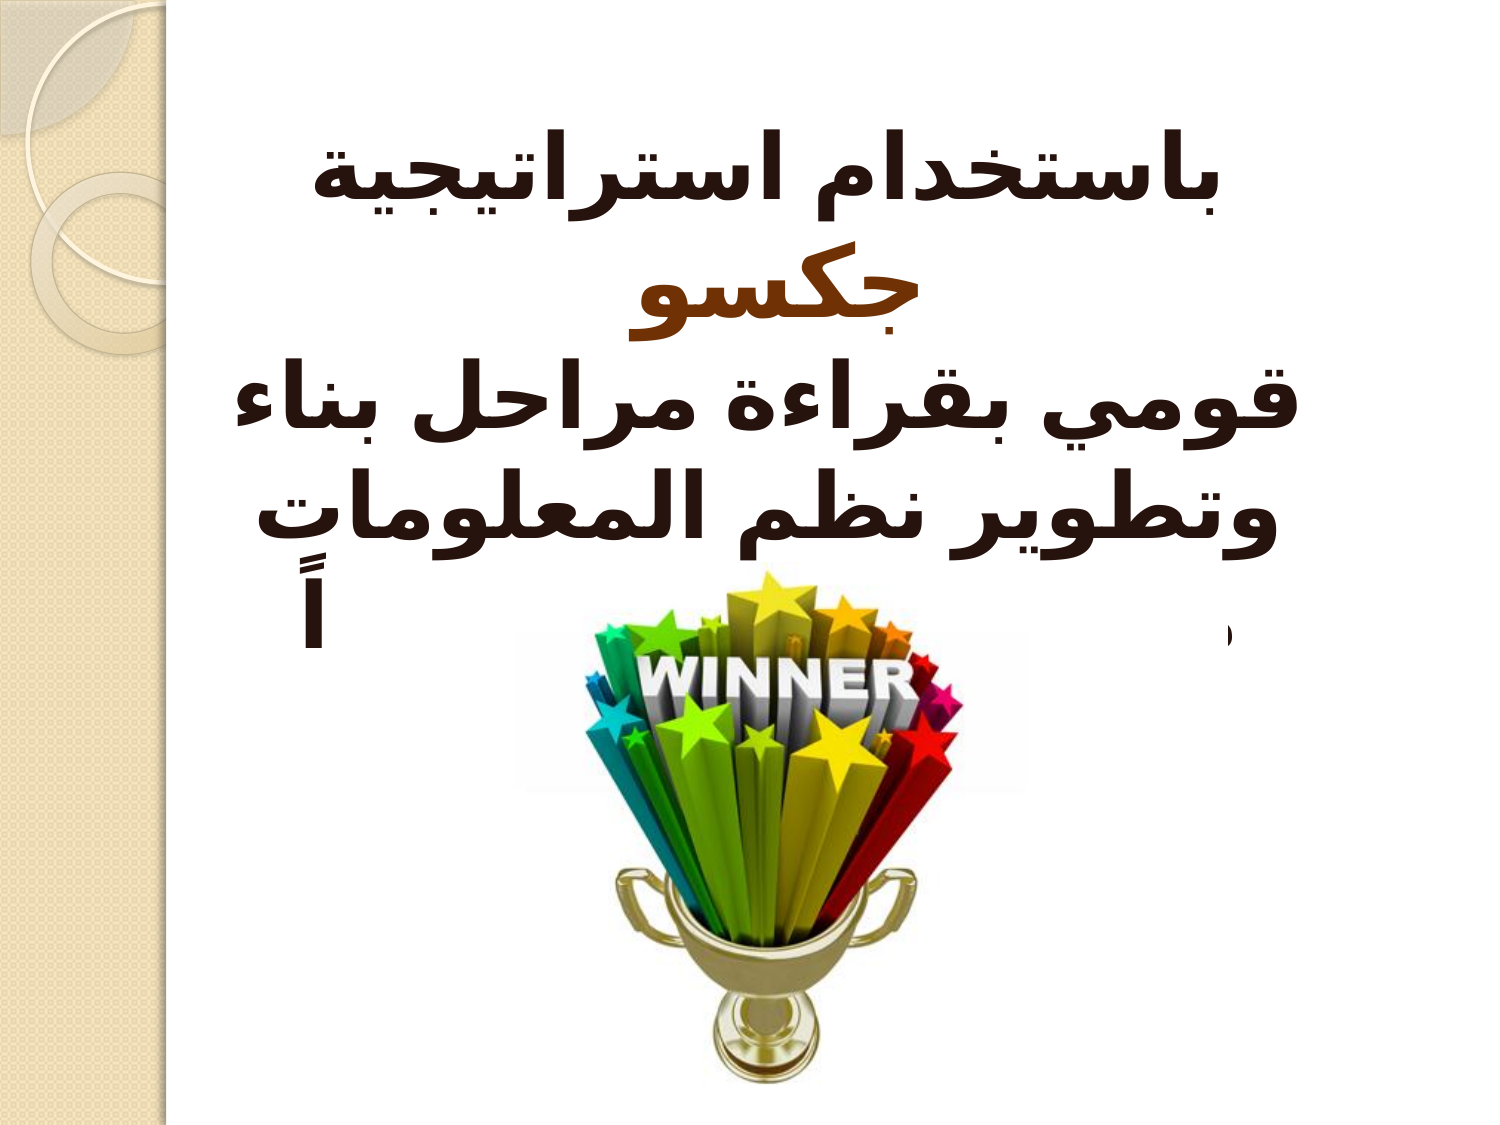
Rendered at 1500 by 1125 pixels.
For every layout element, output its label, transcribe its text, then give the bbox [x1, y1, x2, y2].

text_box باستخدام استراتيجية جكسو قومي بقراءة مراحل بناء وتطوير نظم المعلومات من صـ 18،16 استعداداً للأسئلة ،، [212, 99, 1325, 895]
picture [324, 562, 1228, 1093]
